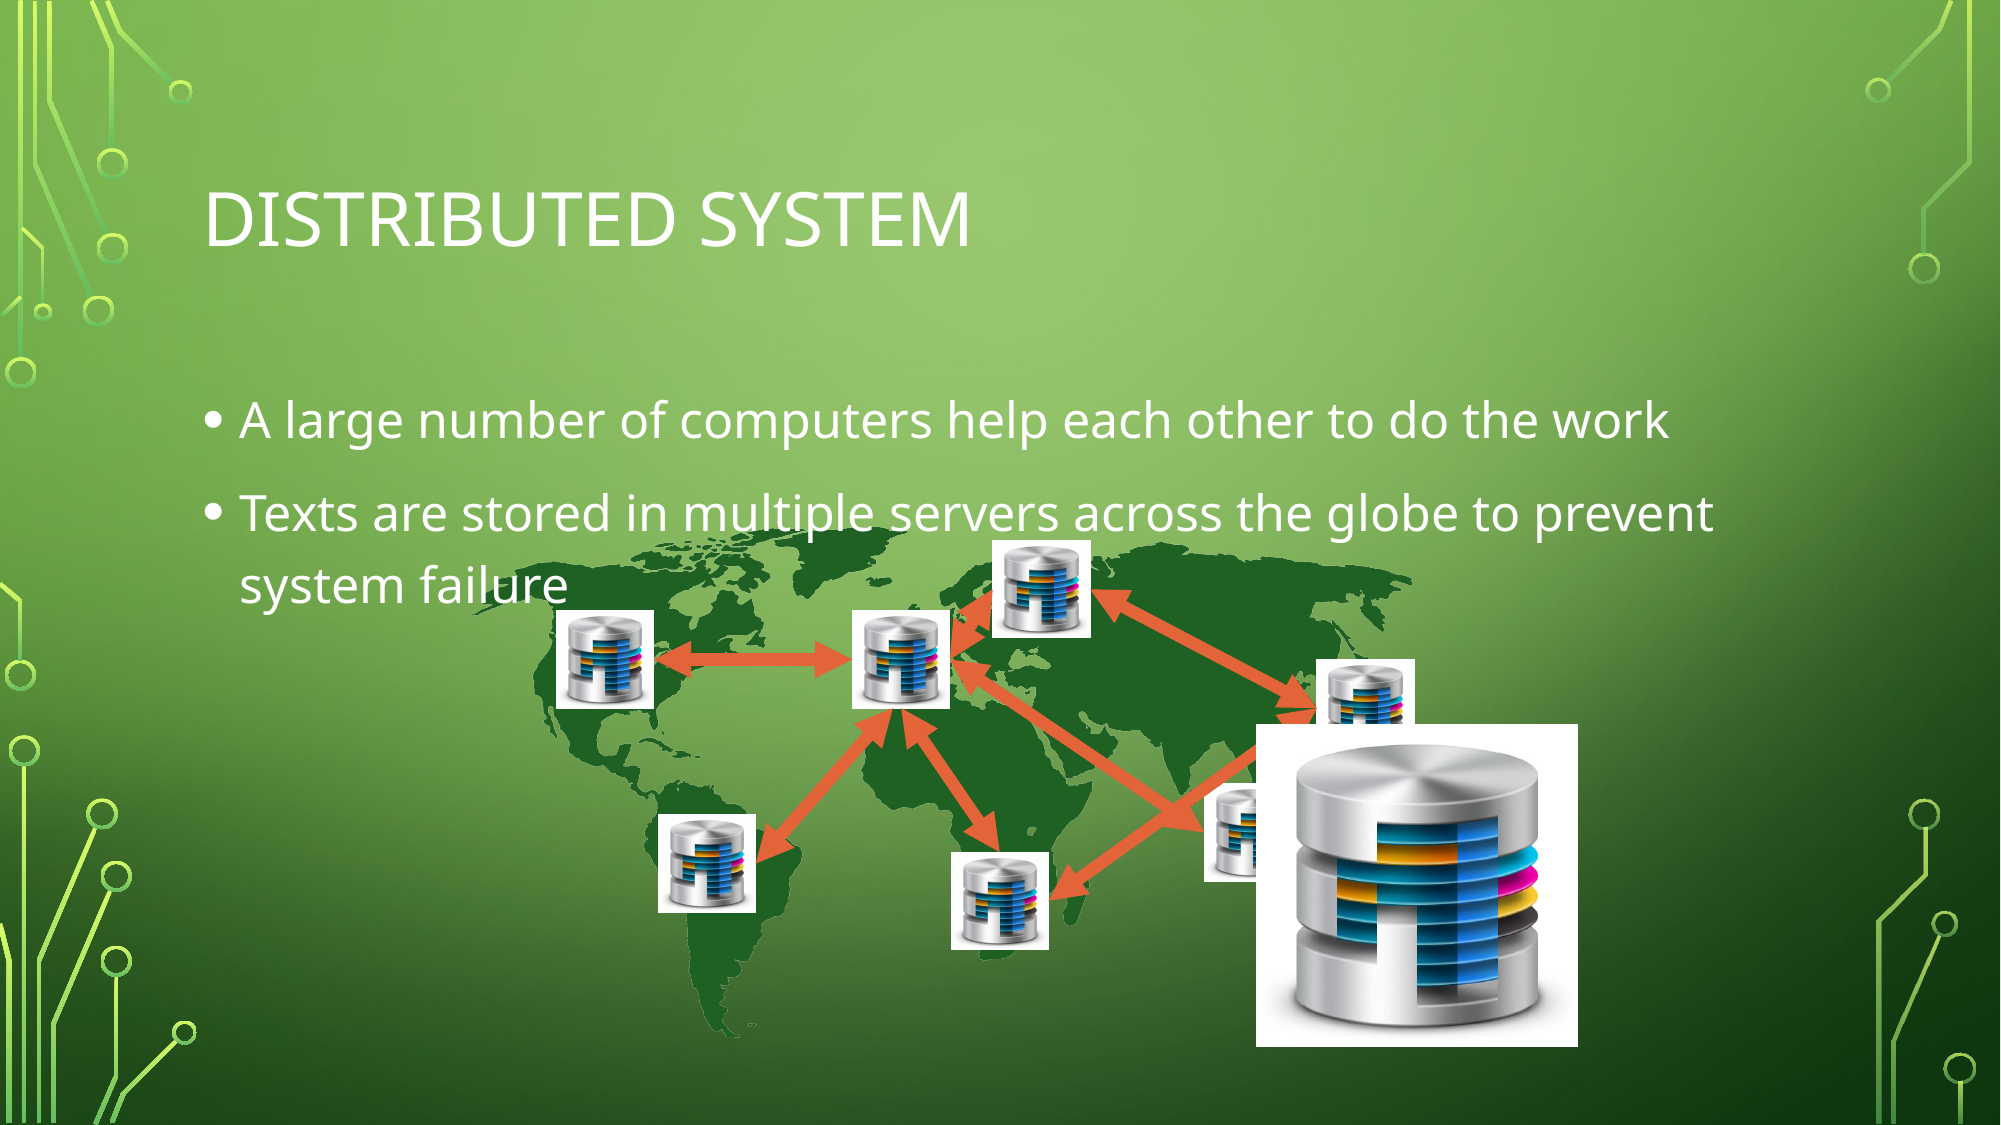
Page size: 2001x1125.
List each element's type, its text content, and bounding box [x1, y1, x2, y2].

picture [467, 520, 1578, 1047]
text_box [1089, 589, 1318, 707]
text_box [900, 707, 1000, 853]
list A large number of computers help each other to do the work Texts are stored in multiple servers across the globe to prevent system failure [187, 369, 1813, 950]
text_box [755, 707, 894, 864]
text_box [949, 589, 993, 659]
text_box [949, 659, 1205, 833]
title Distributed System [187, 101, 1813, 344]
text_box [1048, 707, 1318, 902]
